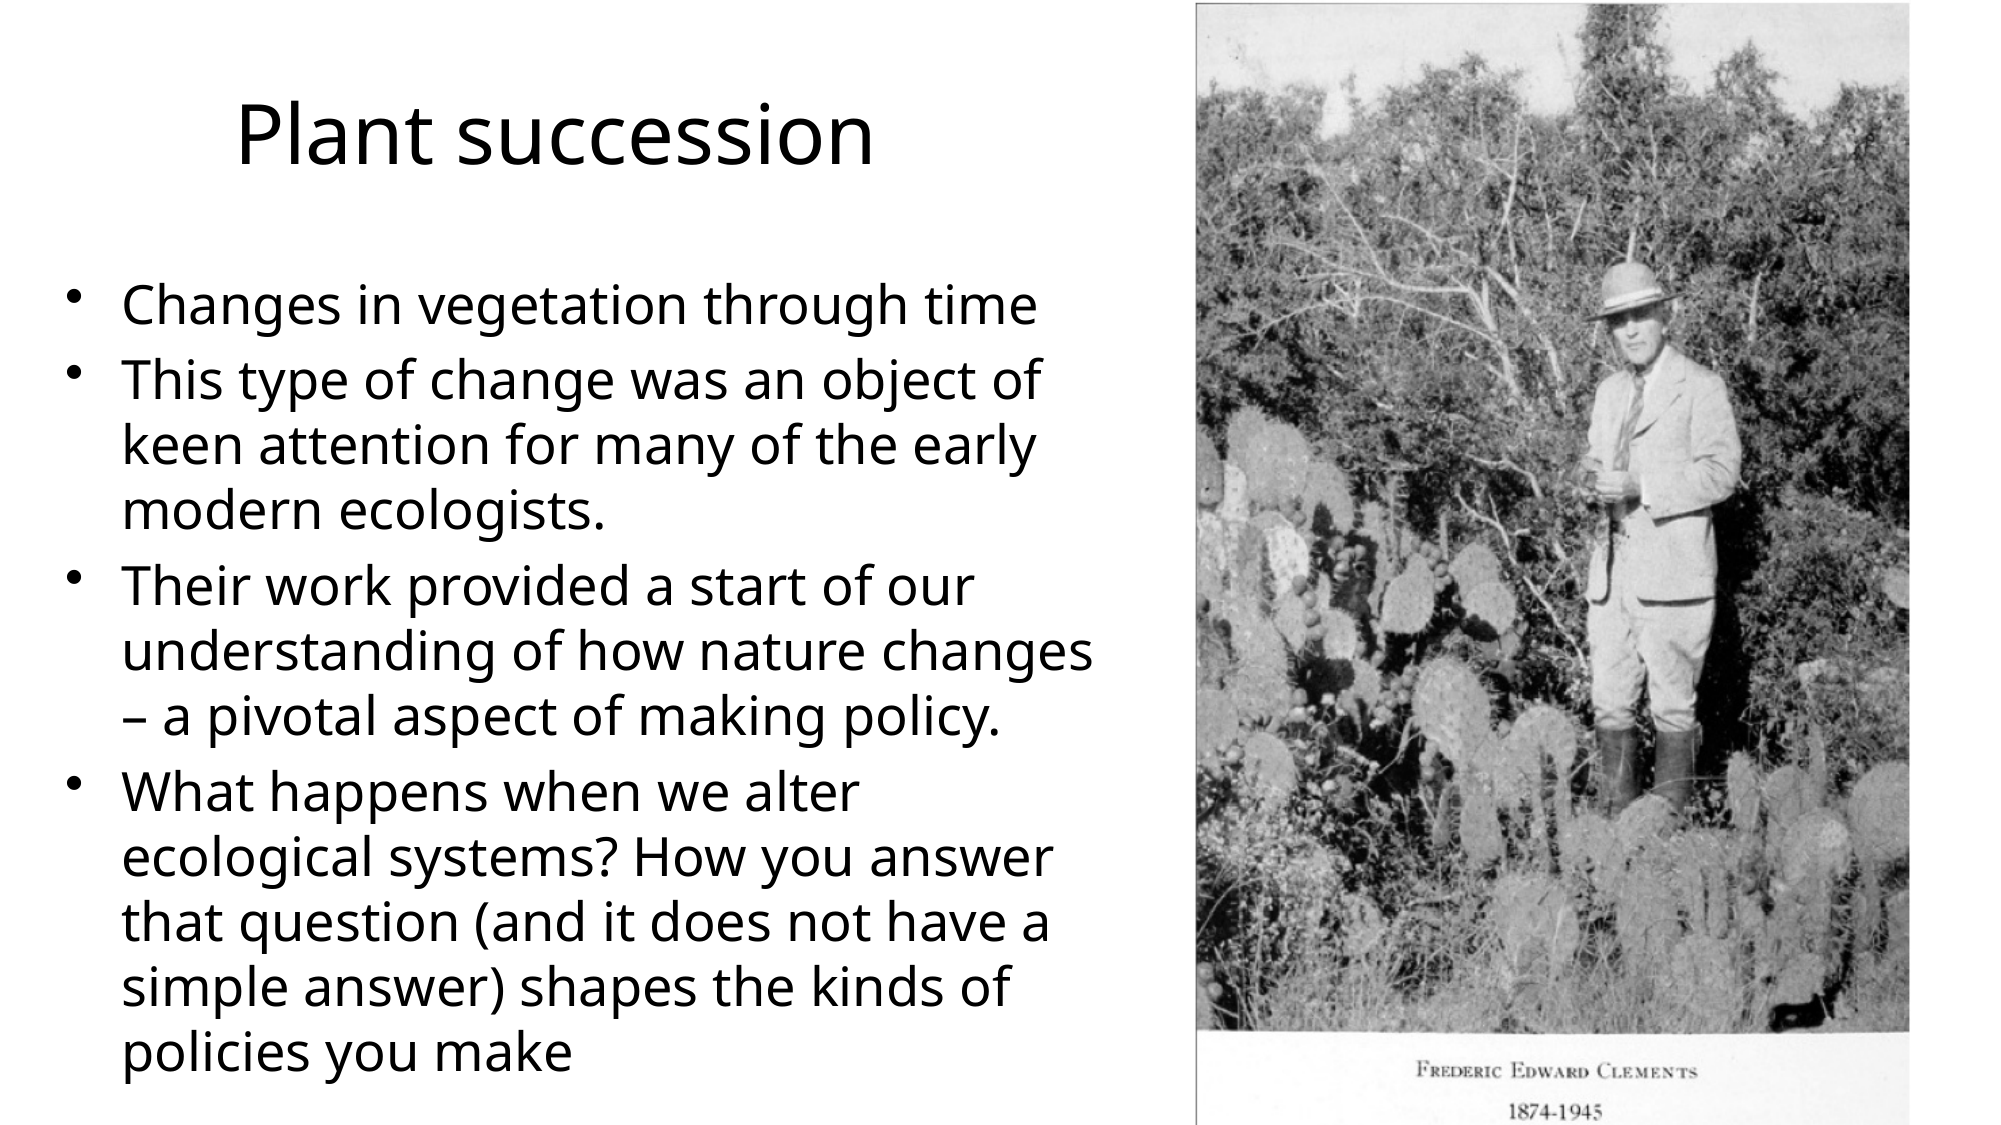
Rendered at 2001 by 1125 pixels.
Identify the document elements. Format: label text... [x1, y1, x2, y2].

picture [1184, 0, 1915, 1125]
list Changes in vegetation through time This type of change was an object of keen attention for many of the early modern ecologists. Their work provided a start of our understanding of how nature changes – a pivotal aspect of making policy. What happens when we alter ecological systems? How you answer that question (and it does not have a simple answer) shapes the kinds of policies you make [50, 262, 1144, 1005]
title Plant succession [187, 37, 925, 225]
